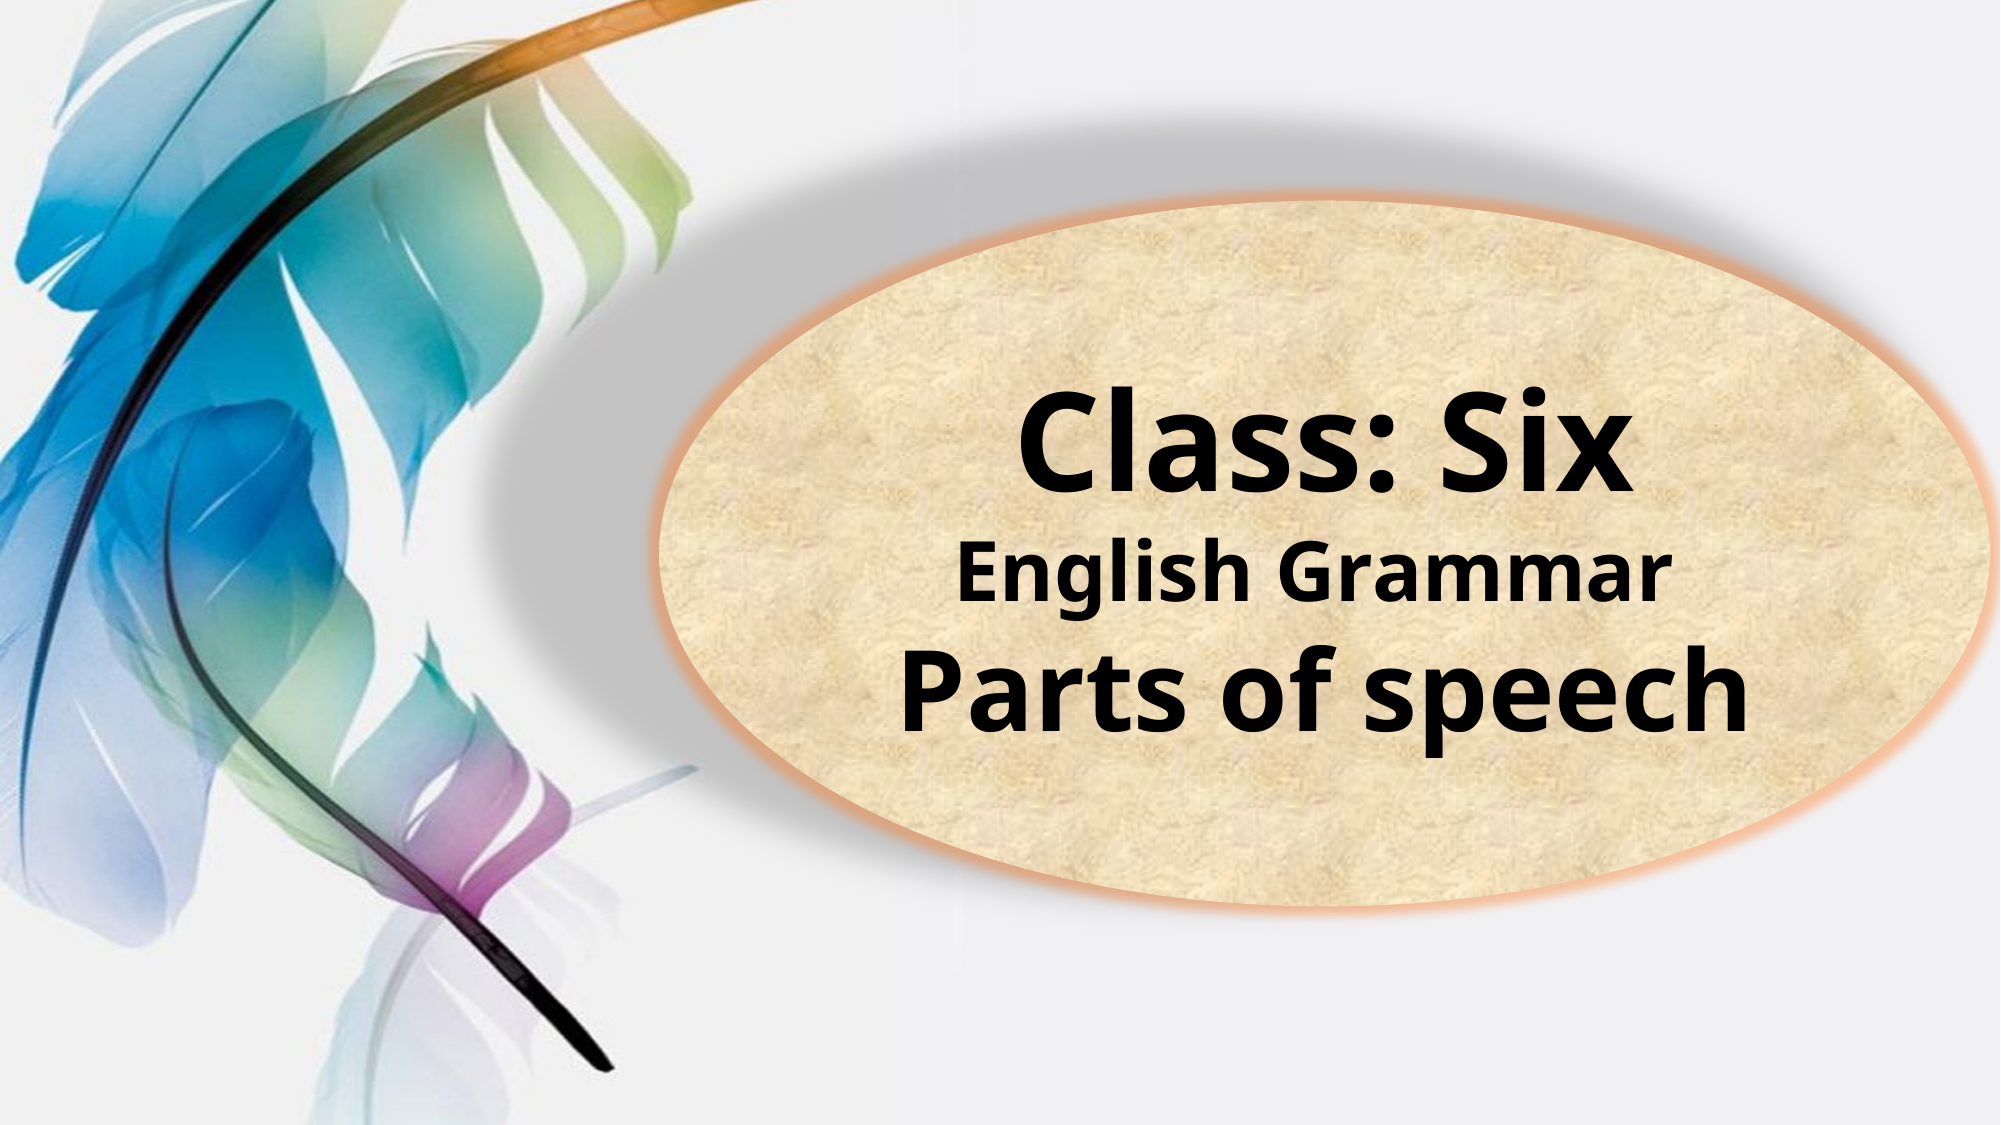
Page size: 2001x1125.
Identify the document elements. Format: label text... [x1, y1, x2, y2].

text_box Class: Six English Grammar Parts of speech [658, 200, 1991, 907]
picture [0, 0, 2001, 1125]
